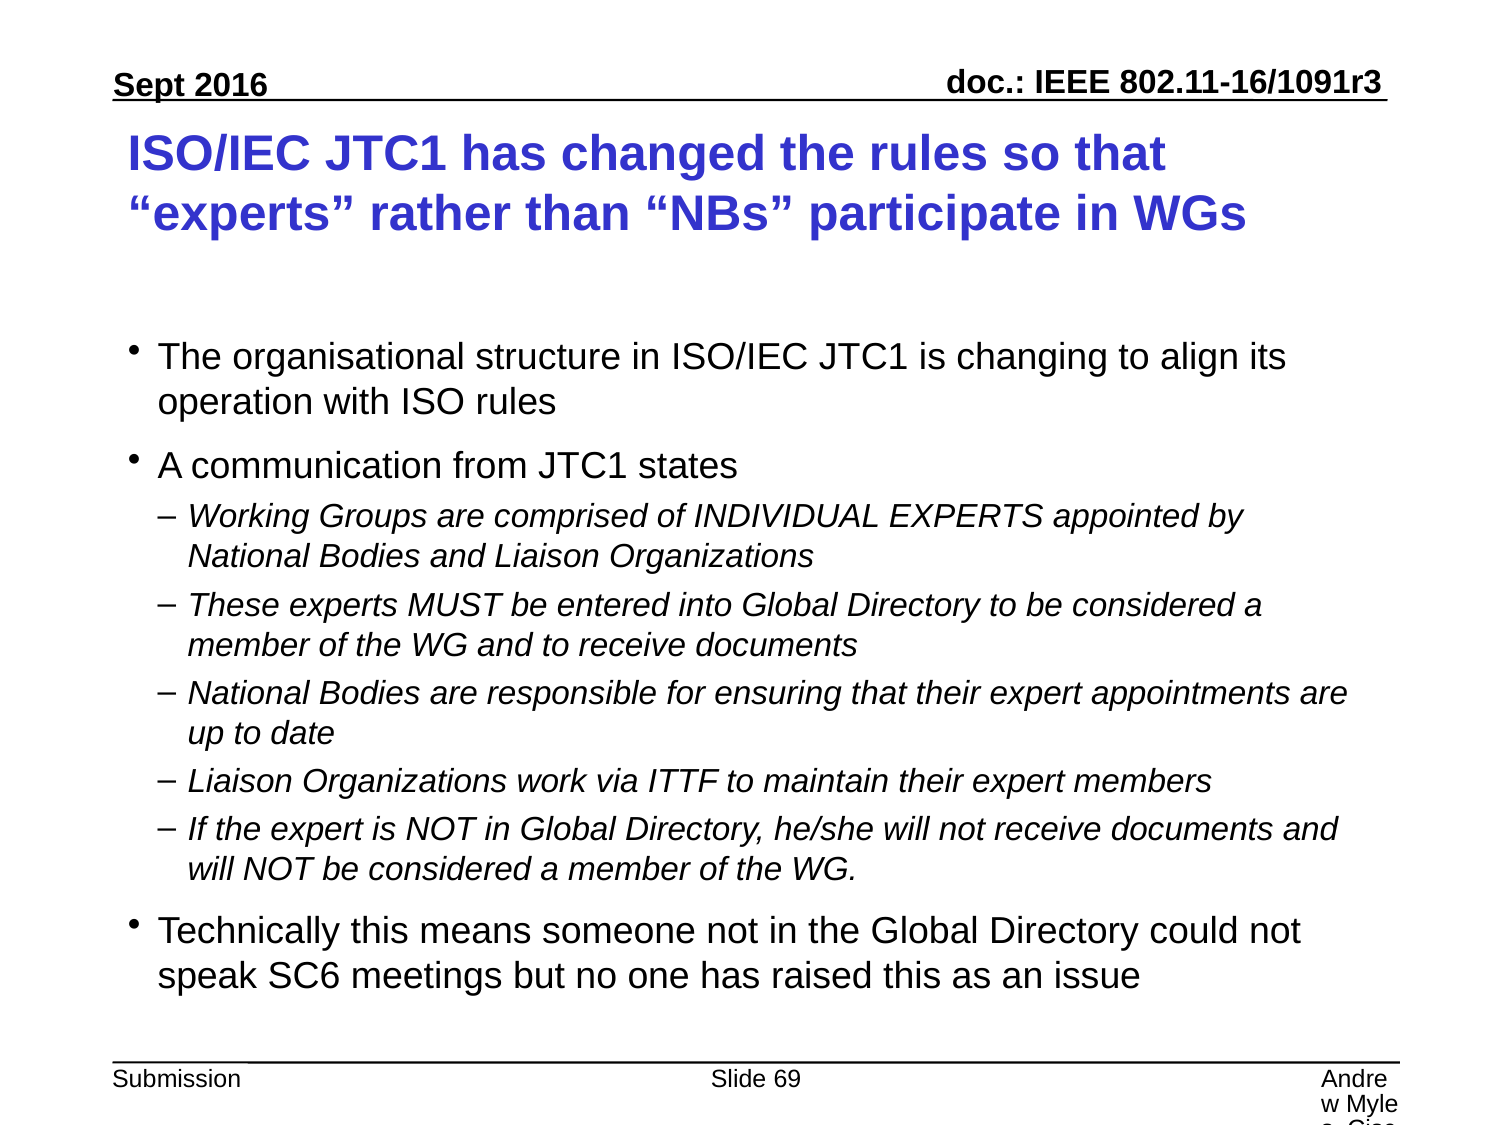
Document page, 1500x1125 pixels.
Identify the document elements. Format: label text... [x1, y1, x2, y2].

slide_number Slide 69 [709, 1061, 803, 1093]
footer Andrew Myles, Cisco [1320, 1061, 1402, 1093]
list The organisational structure in ISO/IEC JTC1 is changing to align its operation with ISO rules A communication from JTC1 states Working Groups are comprised of INDIVIDUAL EXPERTS appointed by National Bodies and Liaison Organizations These experts MUST be entered into Global Directory to be considered a member of the WG and to receive documents National Bodies are responsible for ensuring that their expert appointments are up to date Liaison Organizations work via ITTF to maintain their expert members If the expert is NOT in Global Directory, he/she will not receive documents and will NOT be considered a member of the WG. Technically this means someone not in the Global Directory could not speak SC6 meetings but no one has raised this as an issue [112, 324, 1388, 1000]
title ISO/IEC JTC1 has changed the rules so that “experts” rather than “NBs” participate in WGs [112, 112, 1388, 288]
